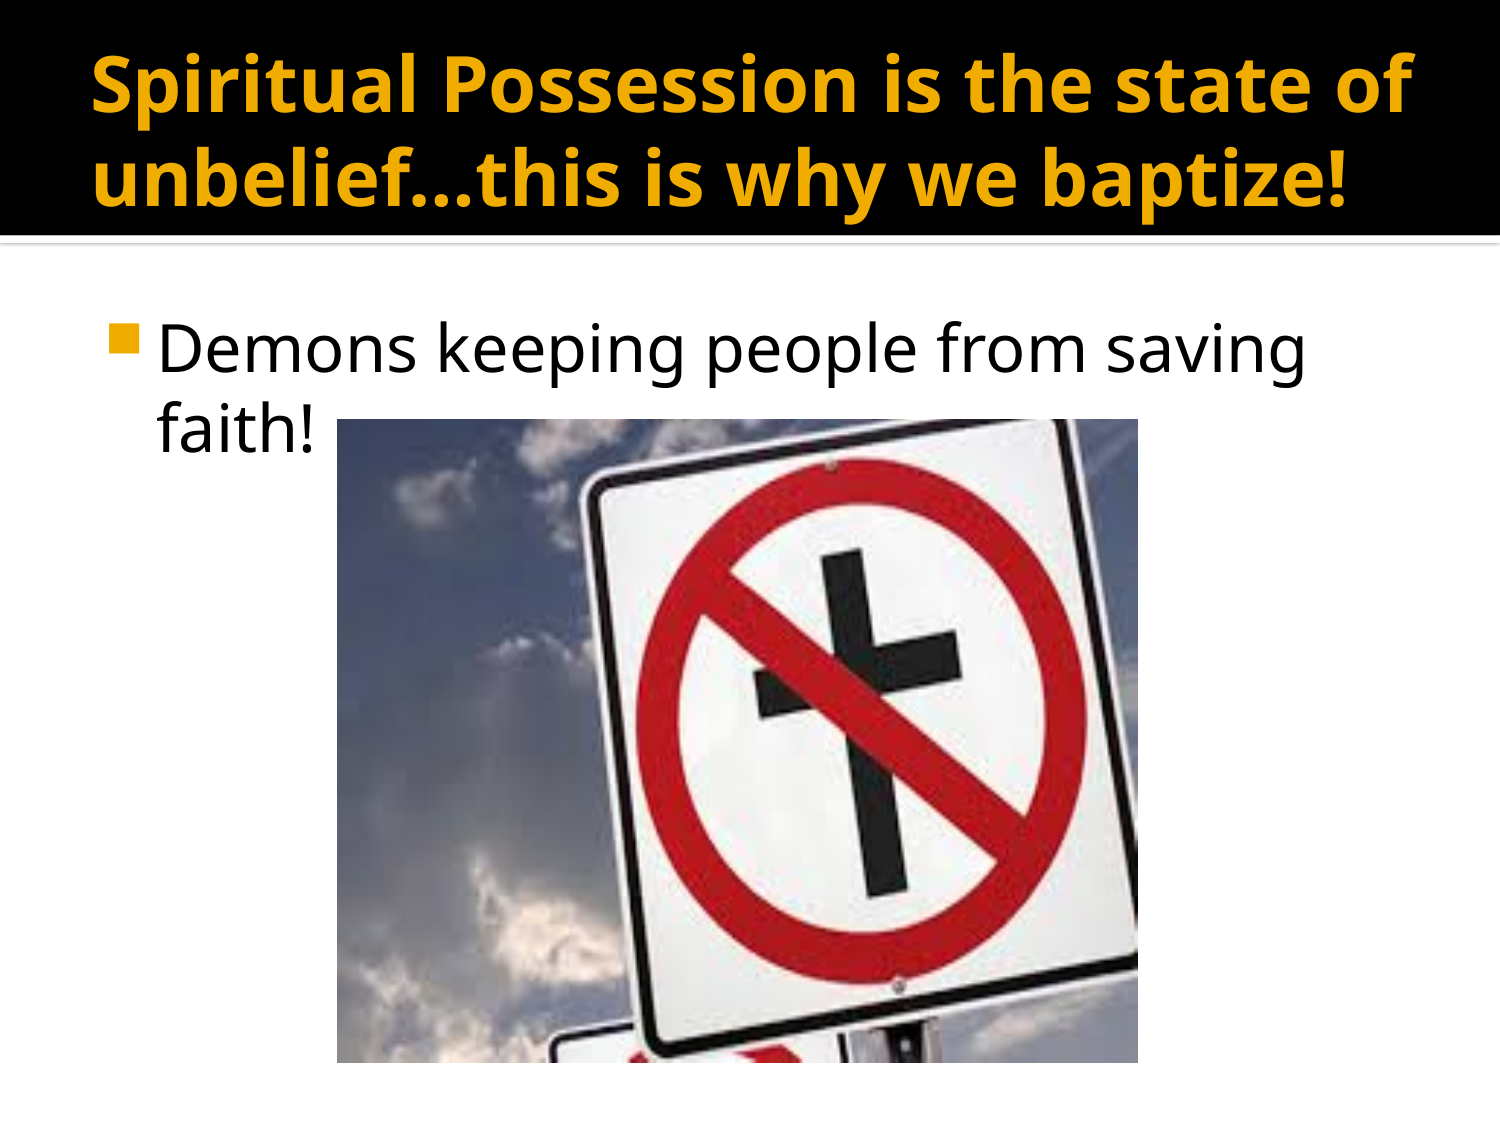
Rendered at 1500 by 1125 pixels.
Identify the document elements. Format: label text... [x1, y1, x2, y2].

list Demons keeping people from saving faith! [75, 291, 1425, 1050]
picture [337, 419, 1138, 1063]
title Spiritual Possession is the state of unbelief…this is why we baptize! [75, 25, 1425, 231]
